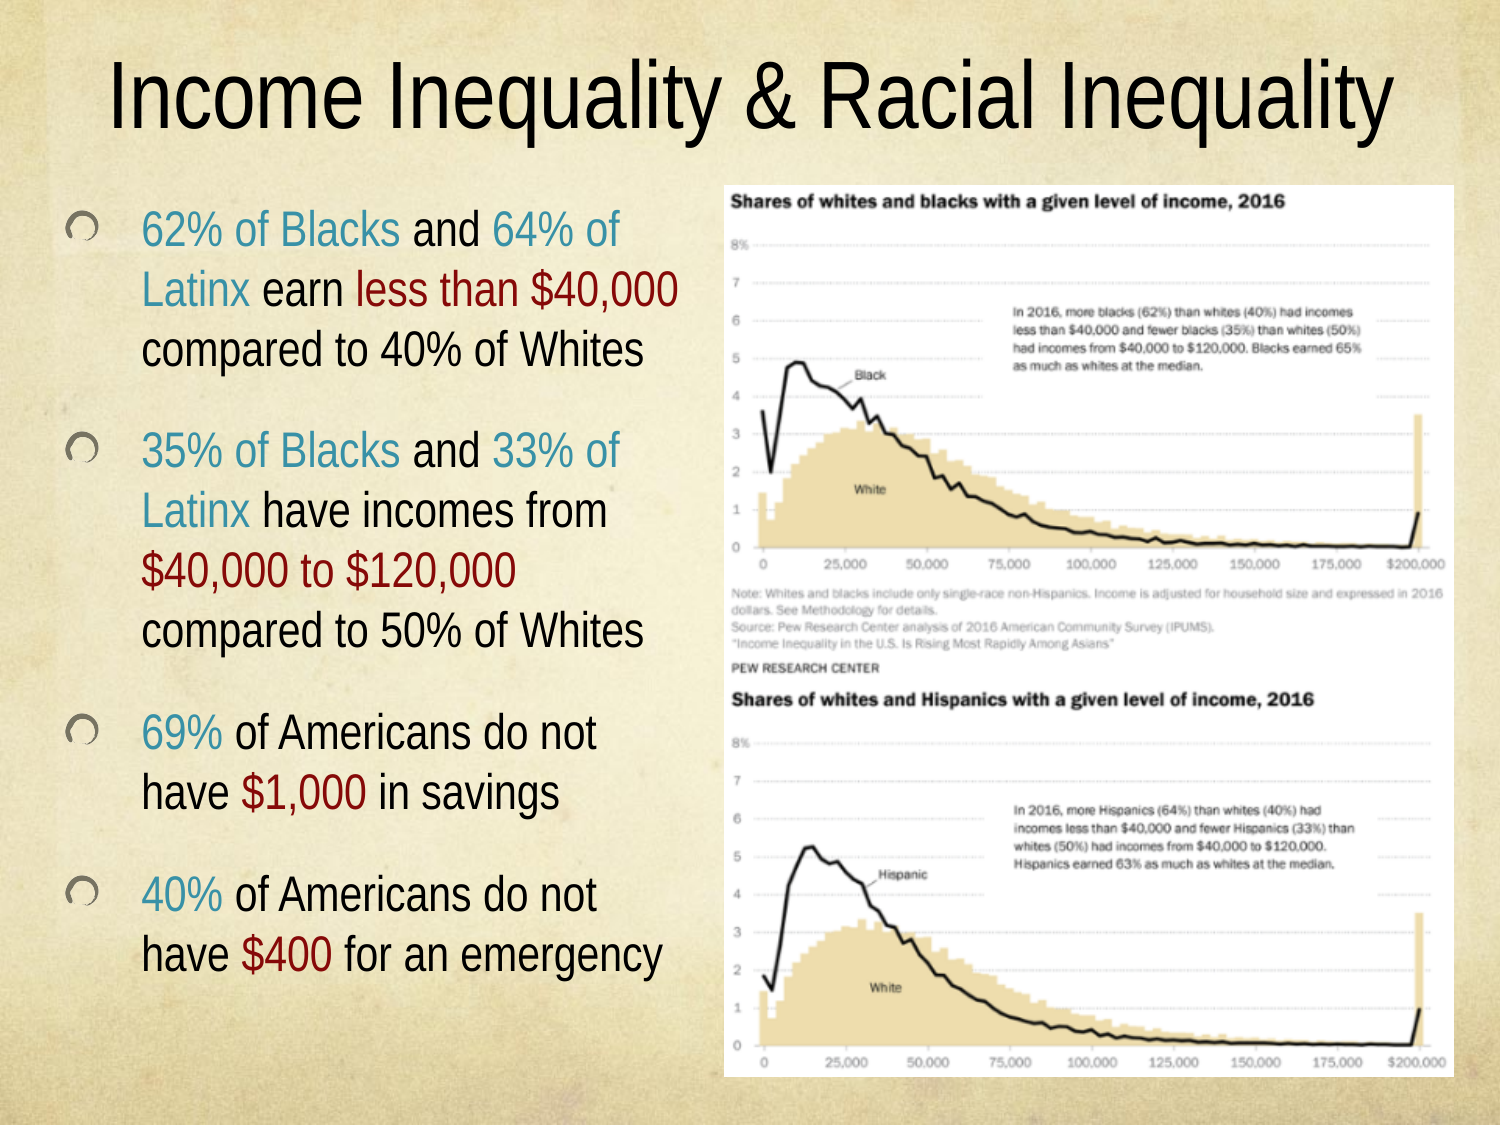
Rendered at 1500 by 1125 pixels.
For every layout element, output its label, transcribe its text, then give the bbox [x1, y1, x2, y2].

picture [0, 0, 1500, 1125]
title Income Inequality & Racial Inequality [50, 17, 1454, 163]
list 62% of Blacks and 64% of Latinx earn less than $40,000 compared to 40% of Whites 35% of Blacks and 33% of Latinx have incomes from $40,000 to $120,000 compared to 50% of Whites 69% of Americans do not have $1,000 in savings 40% of Americans do not have $400 for an emergency [50, 188, 703, 1020]
